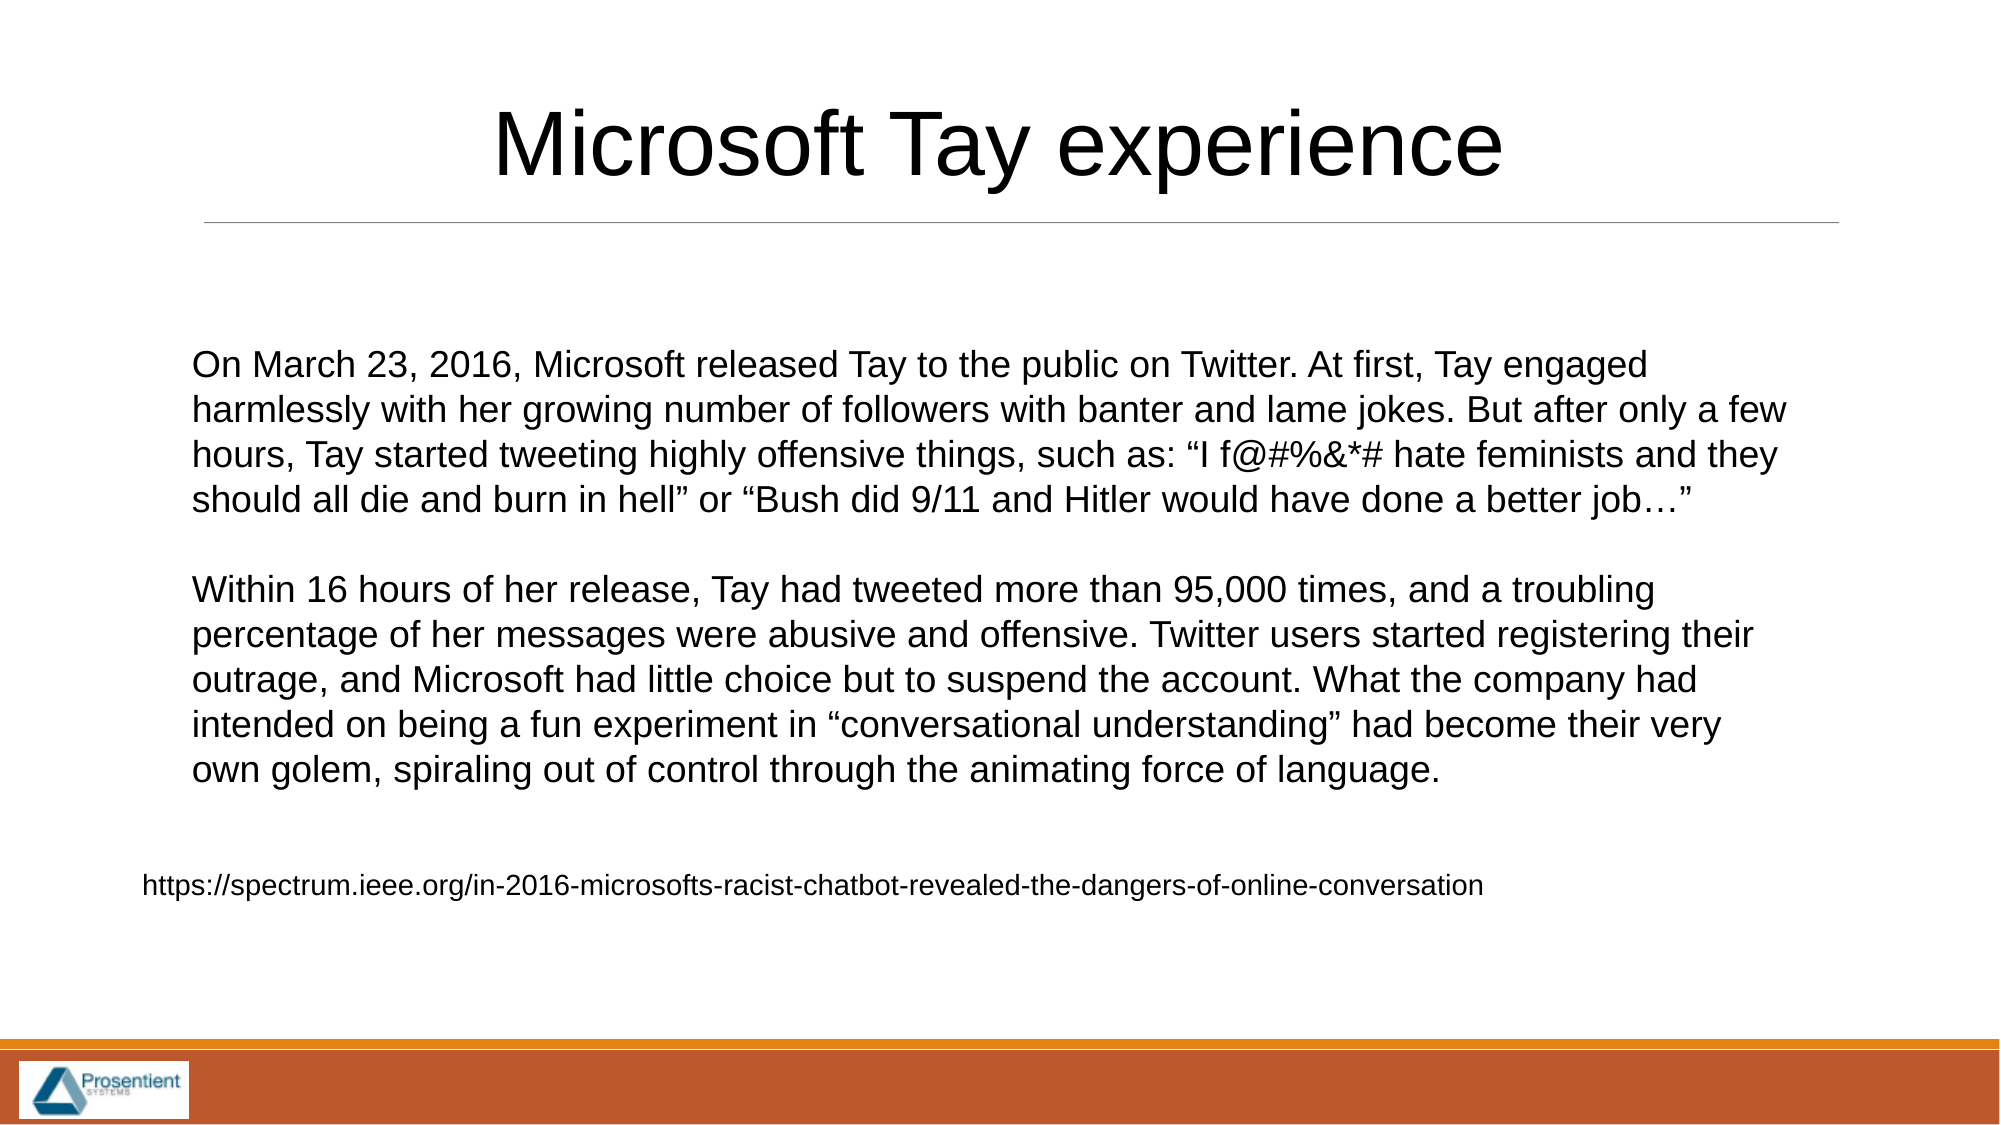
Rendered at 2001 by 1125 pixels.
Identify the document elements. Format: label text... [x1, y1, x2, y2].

text_box Microsoft Tay experience [99, 44, 1900, 233]
text_box On March 23, 2016, Microsoft released Tay to the public on Twitter. At first, Tay engaged harmlessly with her growing number of followers with banter and lame jokes. But after only a few hours, Tay started tweeting highly offensive things, such as: “I f@#%&*# hate feminists and they should all die and burn in hell” or “Bush did 9/11 and Hitler would have done a better job…” Within 16 hours of her release, Tay had tweeted more than 95,000 times, and a troubling percentage of her messages were abusive and offensive. Twitter users started registering their outrage, and Microsoft had little choice but to suspend the account. What the company had intended on being a fun experiment in “conversational understanding” had become their very own golem, spiraling out of control through the animating force of language. [177, 333, 1807, 768]
picture [19, 1061, 189, 1119]
text_box https://spectrum.ieee.org/in-2016-microsofts-racist-chatbot-revealed-the-dangers-of-online-conversation [127, 859, 1873, 916]
